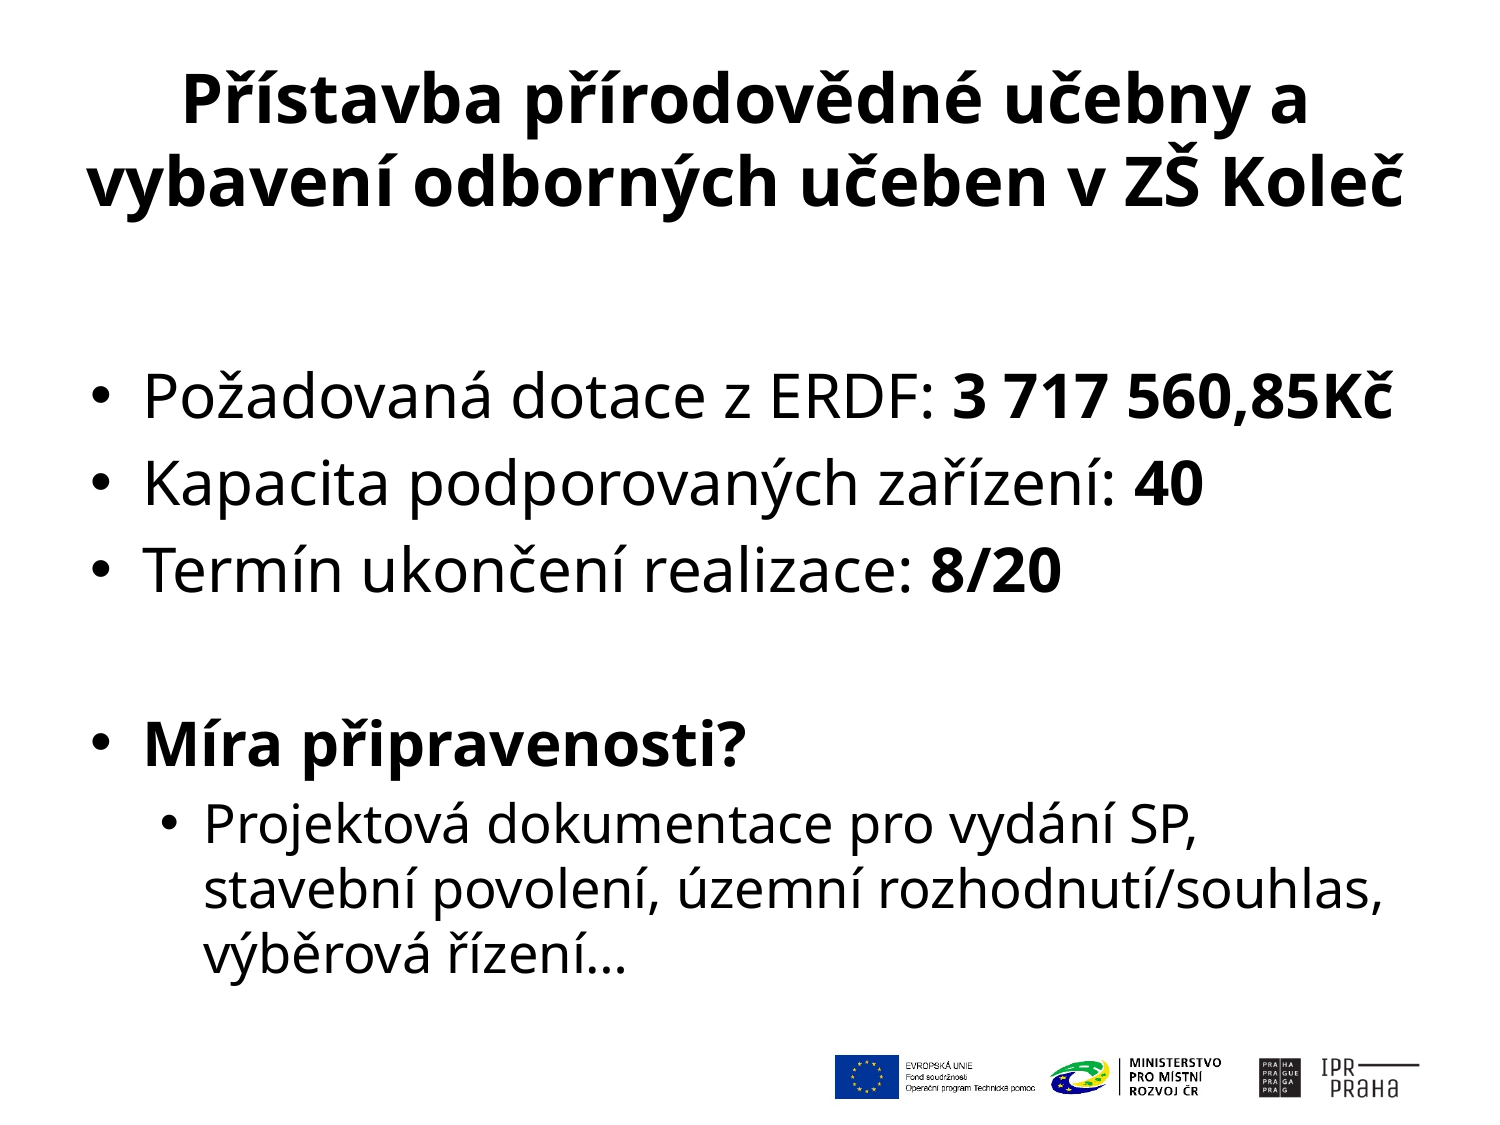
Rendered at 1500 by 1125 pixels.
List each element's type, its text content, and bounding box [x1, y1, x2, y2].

list Požadovaná dotace z ERDF: 3 717 560,85Kč Kapacita podporovaných zařízení: 40 Termín ukončení realizace: 8/20 Míra připravenosti? Projektová dokumentace pro vydání SP, stavební povolení, územní rozhodnutí/souhlas, výběrová řízení… [75, 262, 1425, 1005]
picture [1253, 1046, 1423, 1108]
title Přístavba přírodovědné učebny a vybavení odborných učeben v ZŠ Koleč [71, 43, 1421, 232]
picture [820, 1040, 1236, 1113]
